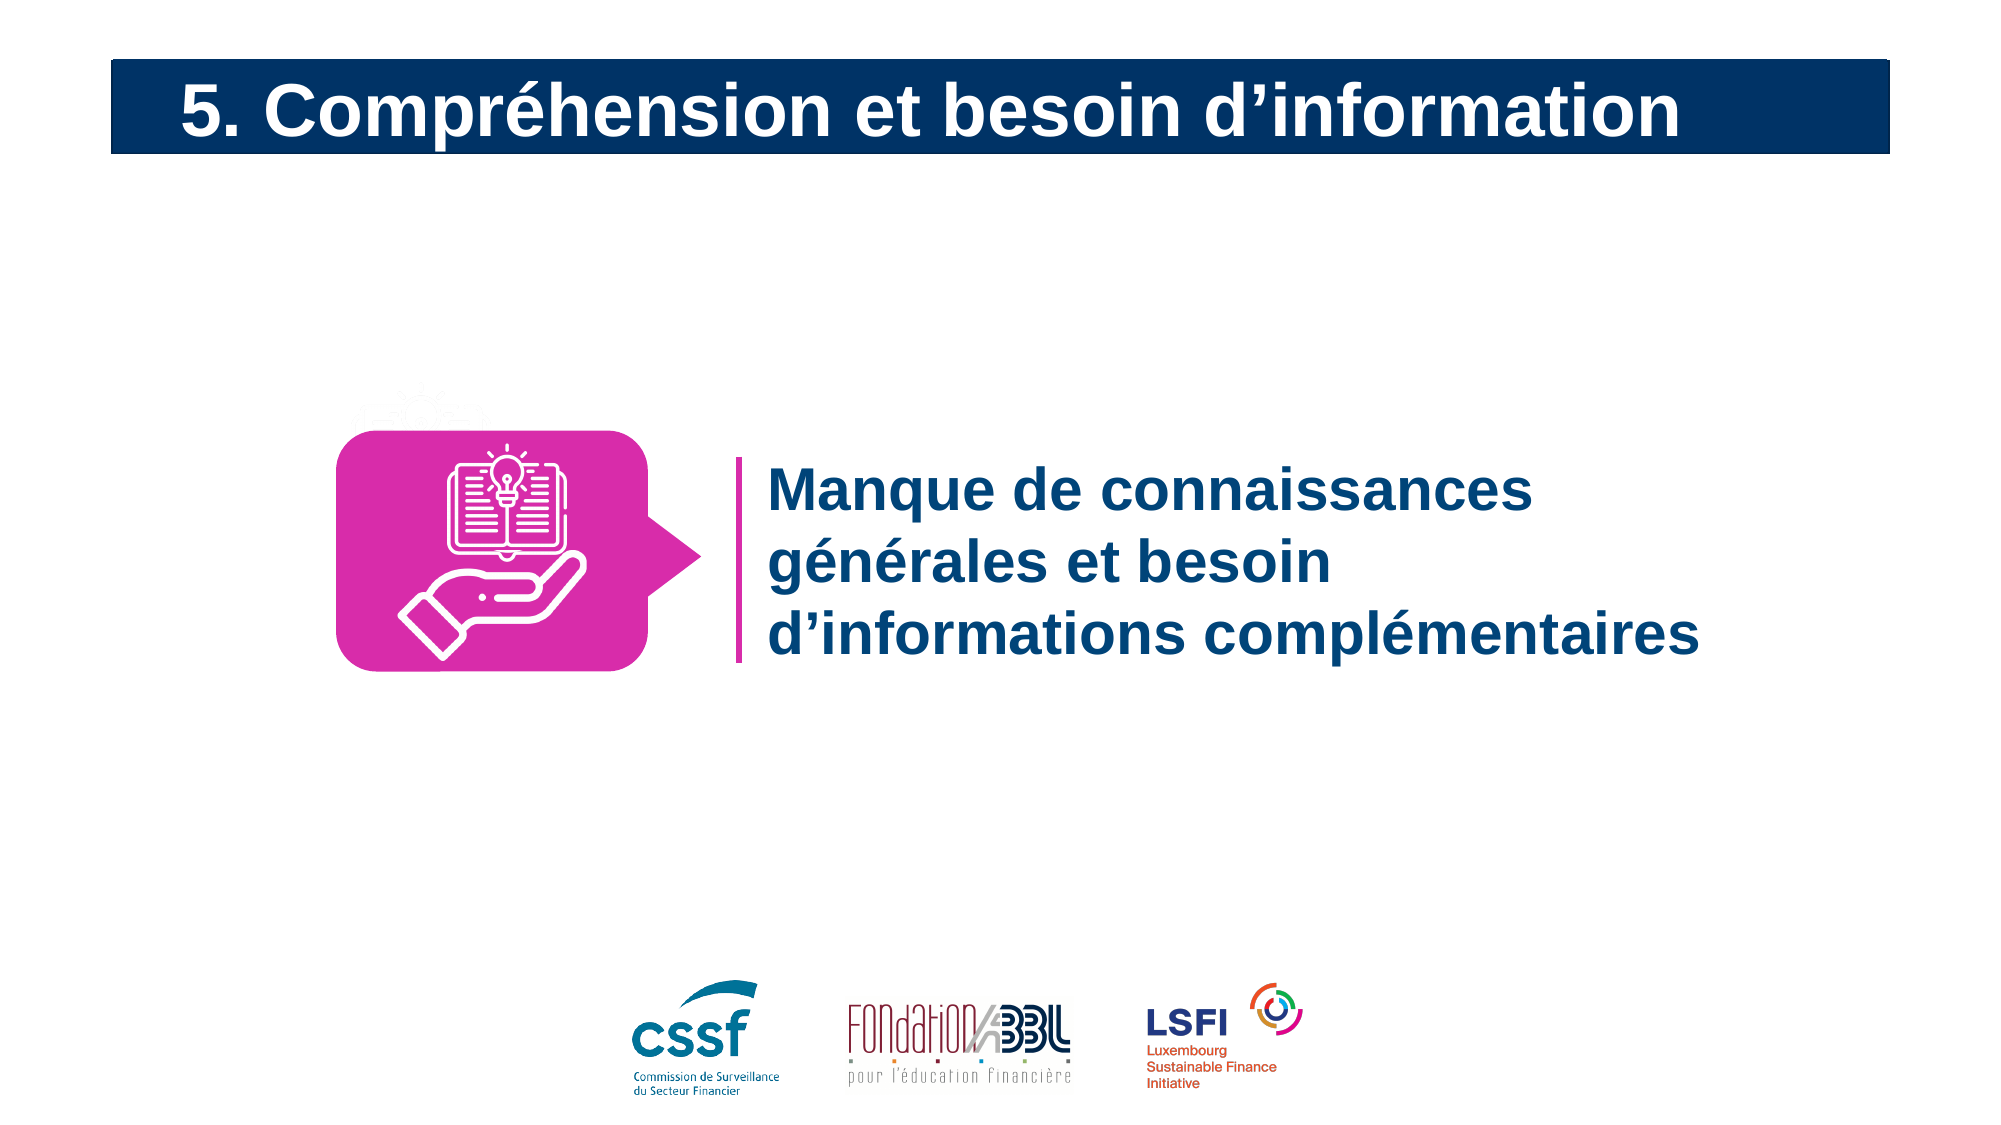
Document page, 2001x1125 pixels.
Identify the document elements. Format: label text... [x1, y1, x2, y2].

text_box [291, 327, 1737, 799]
text_box [112, 58, 165, 154]
text_box [404, 327, 1851, 853]
text_box 5. Compréhension et besoin d’information [165, 53, 1887, 159]
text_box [632, 960, 1326, 1111]
